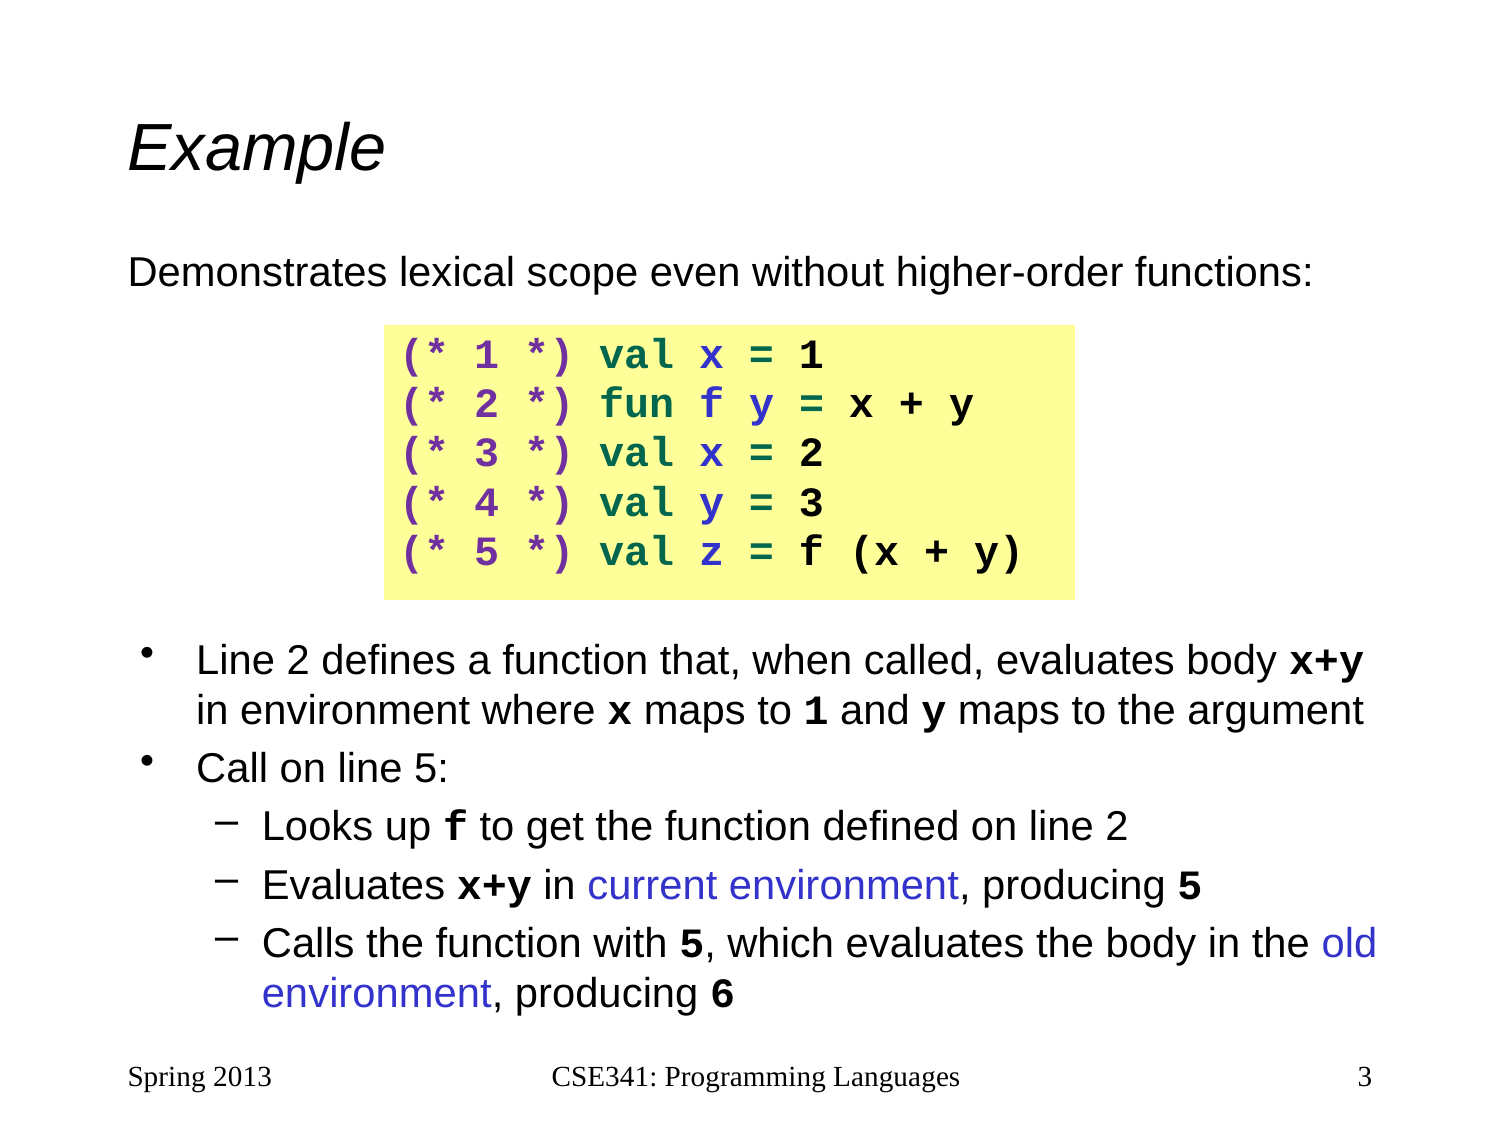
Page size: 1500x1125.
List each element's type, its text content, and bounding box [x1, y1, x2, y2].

text_box Line 2 defines a function that, when called, evaluates body x+y in environment where x maps to 1 and y maps to the argument Call on line 5: Looks up f to get the function defined on line 2 Evaluates x+y in current environment, producing 5 Calls the function with 5, which evaluates the body in the old environment, producing 6 [124, 624, 1400, 1025]
footer CSE341: Programming Languages [474, 1049, 1038, 1125]
slide_number 3 [1074, 1049, 1388, 1125]
title Example [112, 49, 1388, 237]
slide_number Spring 2013 [112, 1049, 426, 1125]
list Demonstrates lexical scope even without higher-order functions: [112, 237, 1388, 326]
text_box (* 1 *) val x = 1 (* 2 *) fun f y = x + y (* 3 *) val x = 2 (* 4 *) val y = 3 (* 5 *) val z = f (x + y) [384, 324, 1075, 600]
